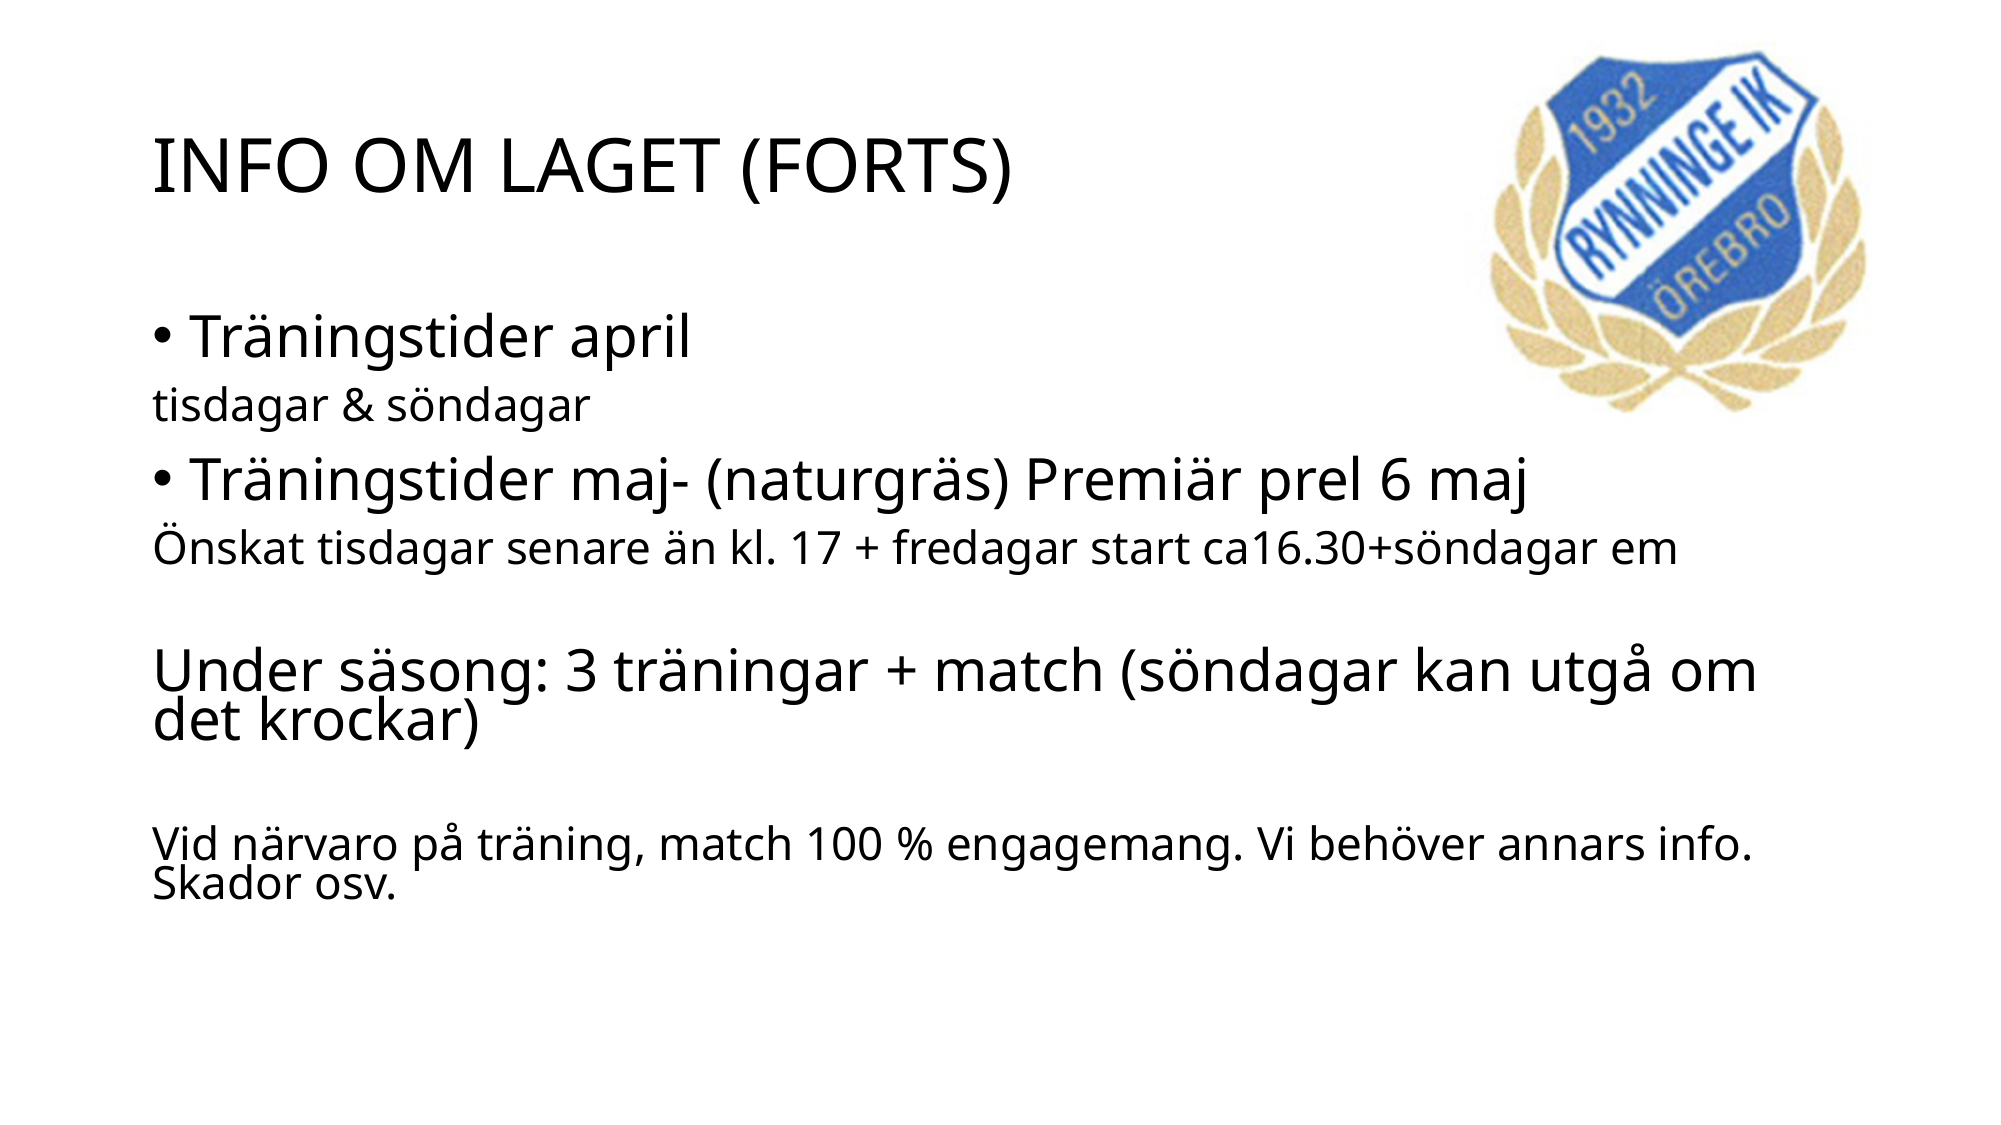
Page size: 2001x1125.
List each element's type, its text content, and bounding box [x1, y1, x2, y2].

list Träningstider april tisdagar & söndagar Träningstider maj- (naturgräs) Premiär prel 6 maj Önskat tisdagar senare än kl. 17 + fredagar start ca16.30+söndagar em Under säsong: 3 träningar + match (söndagar kan utgå om det krockar) Vid närvaro på träning, match 100 % engagemang. Vi behöver annars info. Skador osv. [137, 299, 1863, 1014]
title INFO OM LAGET (FORTS) [137, 59, 1450, 278]
picture [1450, 5, 1917, 423]
